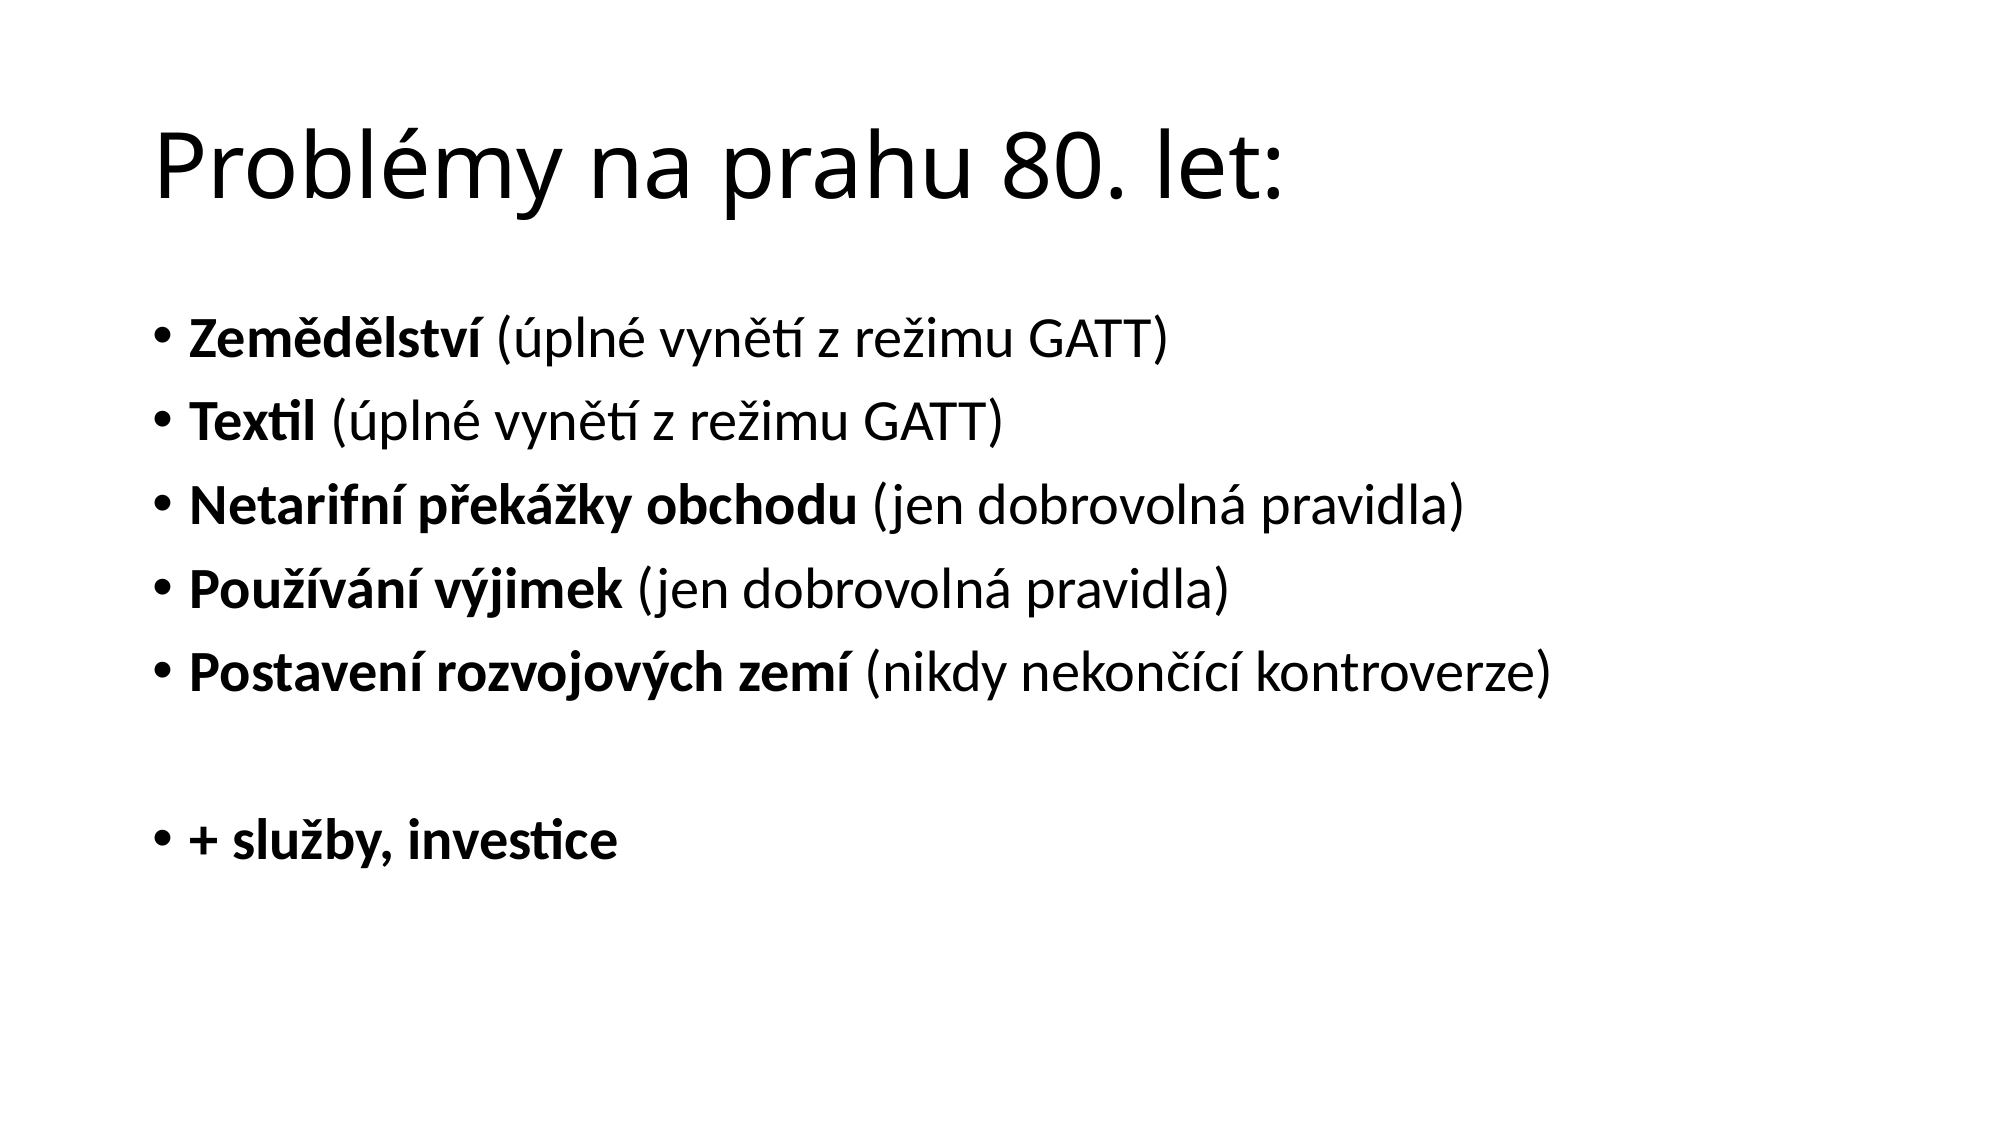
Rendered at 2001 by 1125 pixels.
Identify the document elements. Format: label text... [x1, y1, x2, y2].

list Zemědělství (úplné vynětí z režimu GATT) Textil (úplné vynětí z režimu GATT) Netarifní překážky obchodu (jen dobrovolná pravidla) Používání výjimek (jen dobrovolná pravidla) Postavení rozvojových zemí (nikdy nekončící kontroverze) + služby, investice [137, 299, 1863, 1014]
title Problémy na prahu 80. let: [137, 59, 1863, 278]
